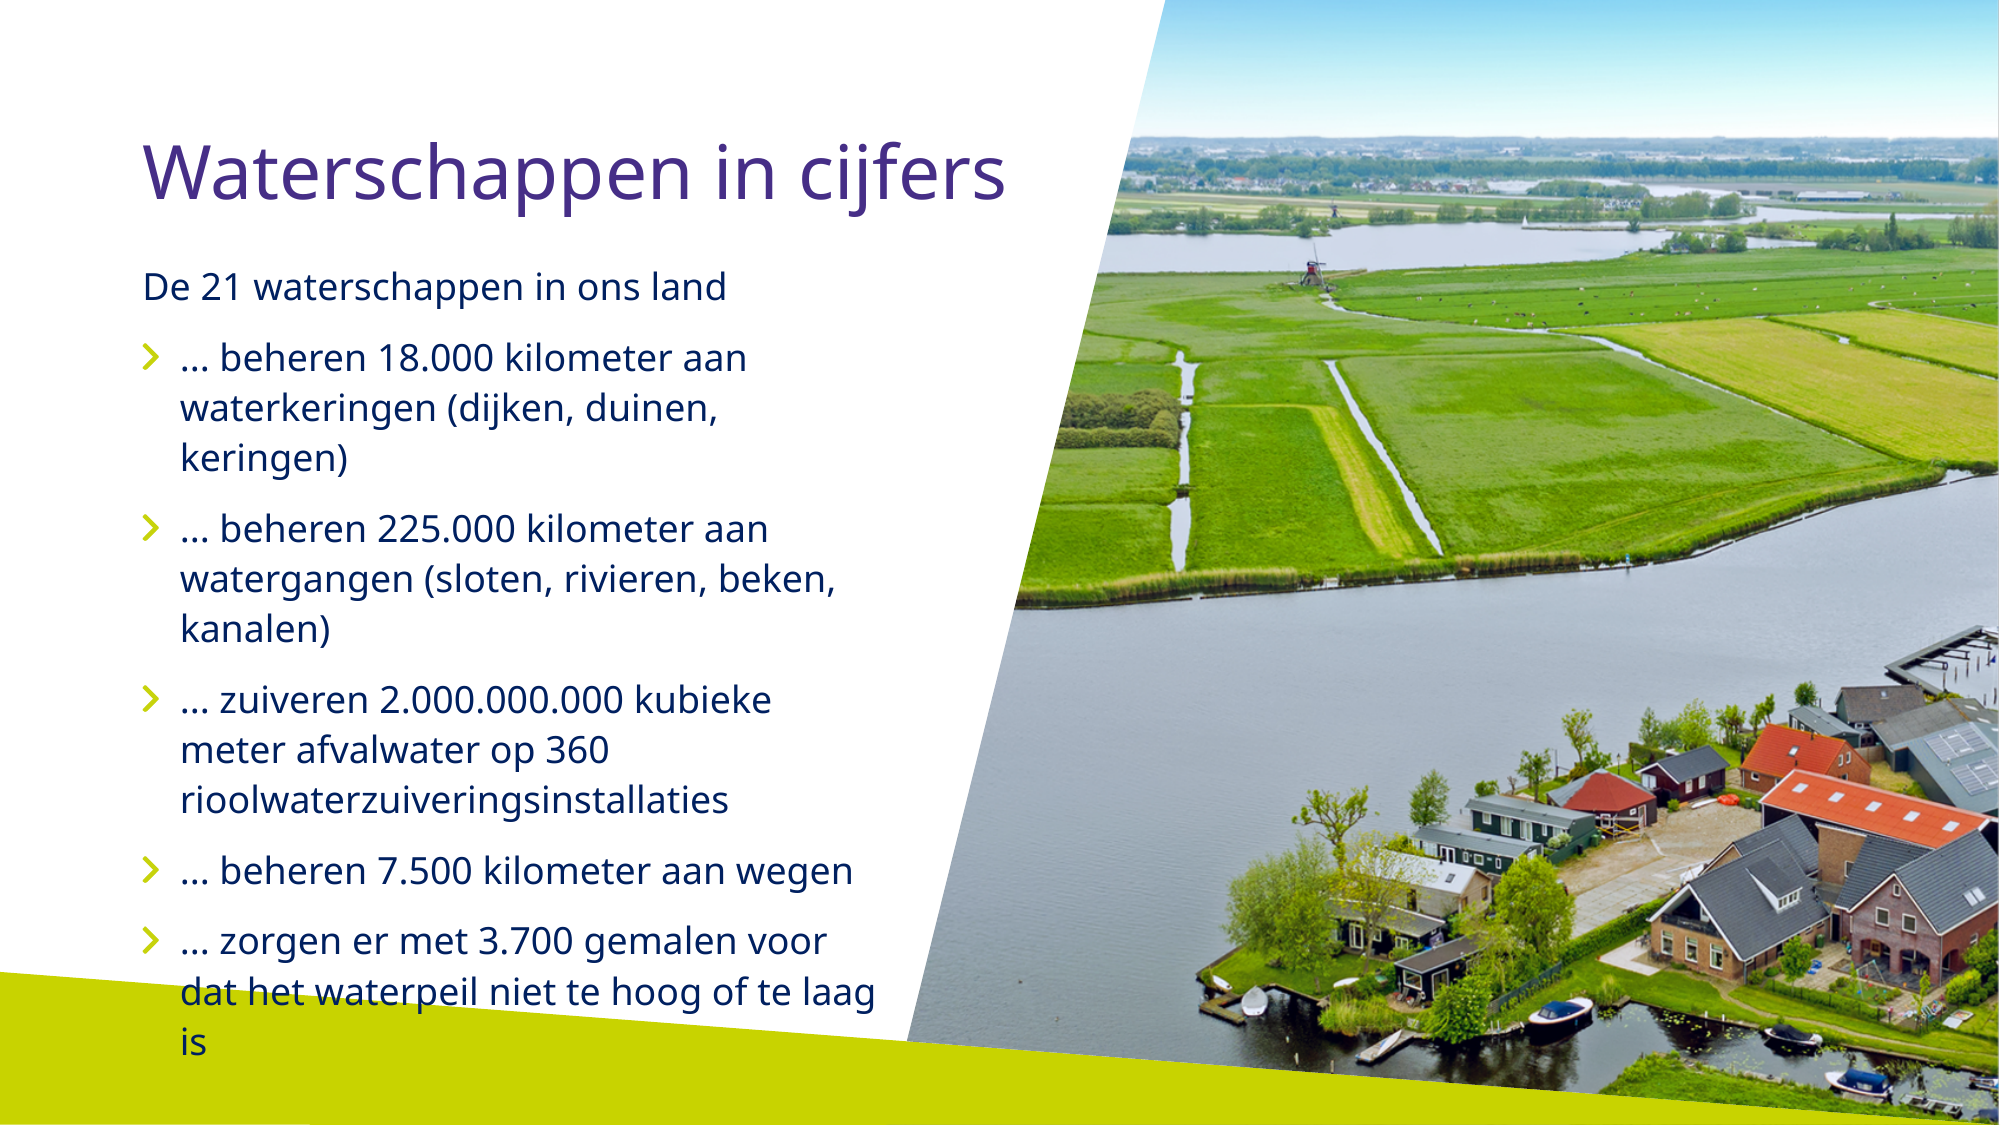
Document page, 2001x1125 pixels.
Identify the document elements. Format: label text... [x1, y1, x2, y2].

text_box De 21 waterschappen in ons land ... beheren 18.000 kilometer aan waterkeringen (dijken, duinen, keringen) ... beheren 225.000 kilometer aan watergangen (sloten, rivieren, beken, kanalen) ... zuiveren 2.000.000.000 kubieke meter afvalwater op 360 rioolwaterzuiveringsinstallaties ... beheren 7.500 kilometer aan wegen ... zorgen er met 3.700 gemalen voor dat het waterpeil niet te hoog of te laag is [142, 258, 886, 839]
picture [142, 343, 159, 370]
picture [142, 514, 159, 541]
list Waterschappen in cijfers [142, 134, 886, 222]
picture [142, 856, 159, 883]
picture [142, 685, 159, 712]
picture [142, 926, 159, 954]
picture [886, 0, 2000, 1125]
